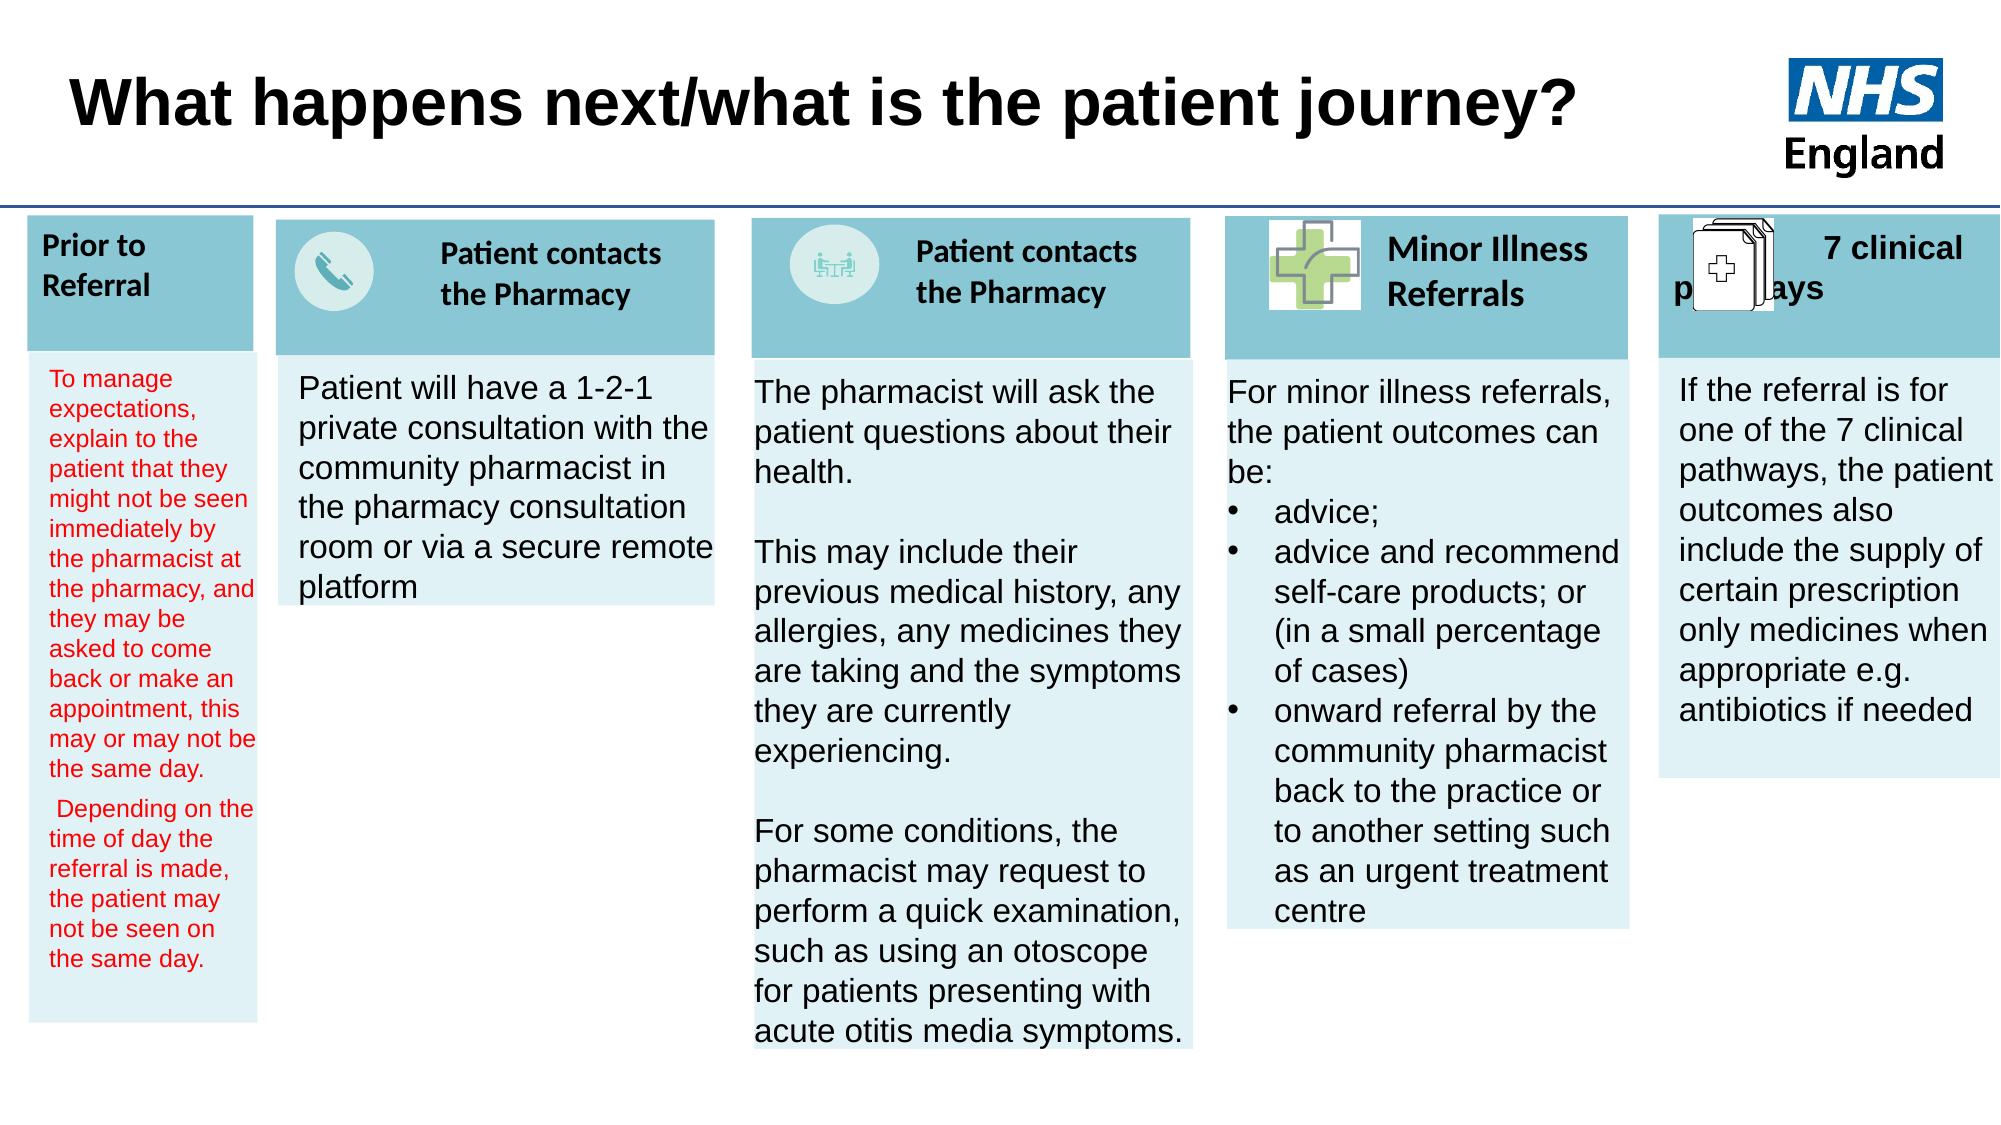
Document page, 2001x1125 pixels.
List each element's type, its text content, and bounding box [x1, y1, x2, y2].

text_box Patient contacts the Pharmacy [751, 217, 1191, 358]
text_box Patient contacts the Pharmacy [275, 219, 715, 356]
text_box Patient will have a 1-2-1 private consultation with the community pharmacist in the pharmacy consultation room or via a secure remote platform [278, 355, 715, 606]
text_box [294, 231, 374, 312]
picture [1786, 58, 1943, 178]
text_box For minor illness referrals, the patient outcomes can be: advice; advice and recommend self-care products; or (in a small percentage of cases) onward referral by the community pharmacist back to the practice or to another setting such as an urgent treatment centre [1227, 359, 1630, 929]
text_box If the referral is for one of the 7 clinical pathways, the patient outcomes also include the supply of certain prescription only medicines when appropriate e.g. antibiotics if needed [1658, 357, 2000, 778]
text_box What happens next/what is the patient journey? [46, 50, 1623, 146]
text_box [789, 224, 880, 305]
text_box To manage expectations, explain to the patient that they might not be seen immediately by the pharmacist at the pharmacy, and they may be asked to come back or make an appointment, this may or may not be the same day. Depending on the time of day the referral is made, the patient may not be seen on the same day. [28, 352, 258, 1023]
picture [1269, 220, 1361, 310]
picture [1693, 218, 1774, 311]
text_box The pharmacist will ask the patient questions about their health. This may include their previous medical history, any allergies, any medicines they are taking and the symptoms they are currently experiencing. For some conditions, the pharmacist may request to perform a quick examination, such as using an otoscope for patients presenting with acute otitis media symptoms. [754, 359, 1194, 1049]
text_box Prior to Referral [27, 215, 254, 352]
text_box Minor Illness Referrals [1225, 216, 1628, 360]
text_box 7 clinical pathways [1658, 214, 2000, 357]
